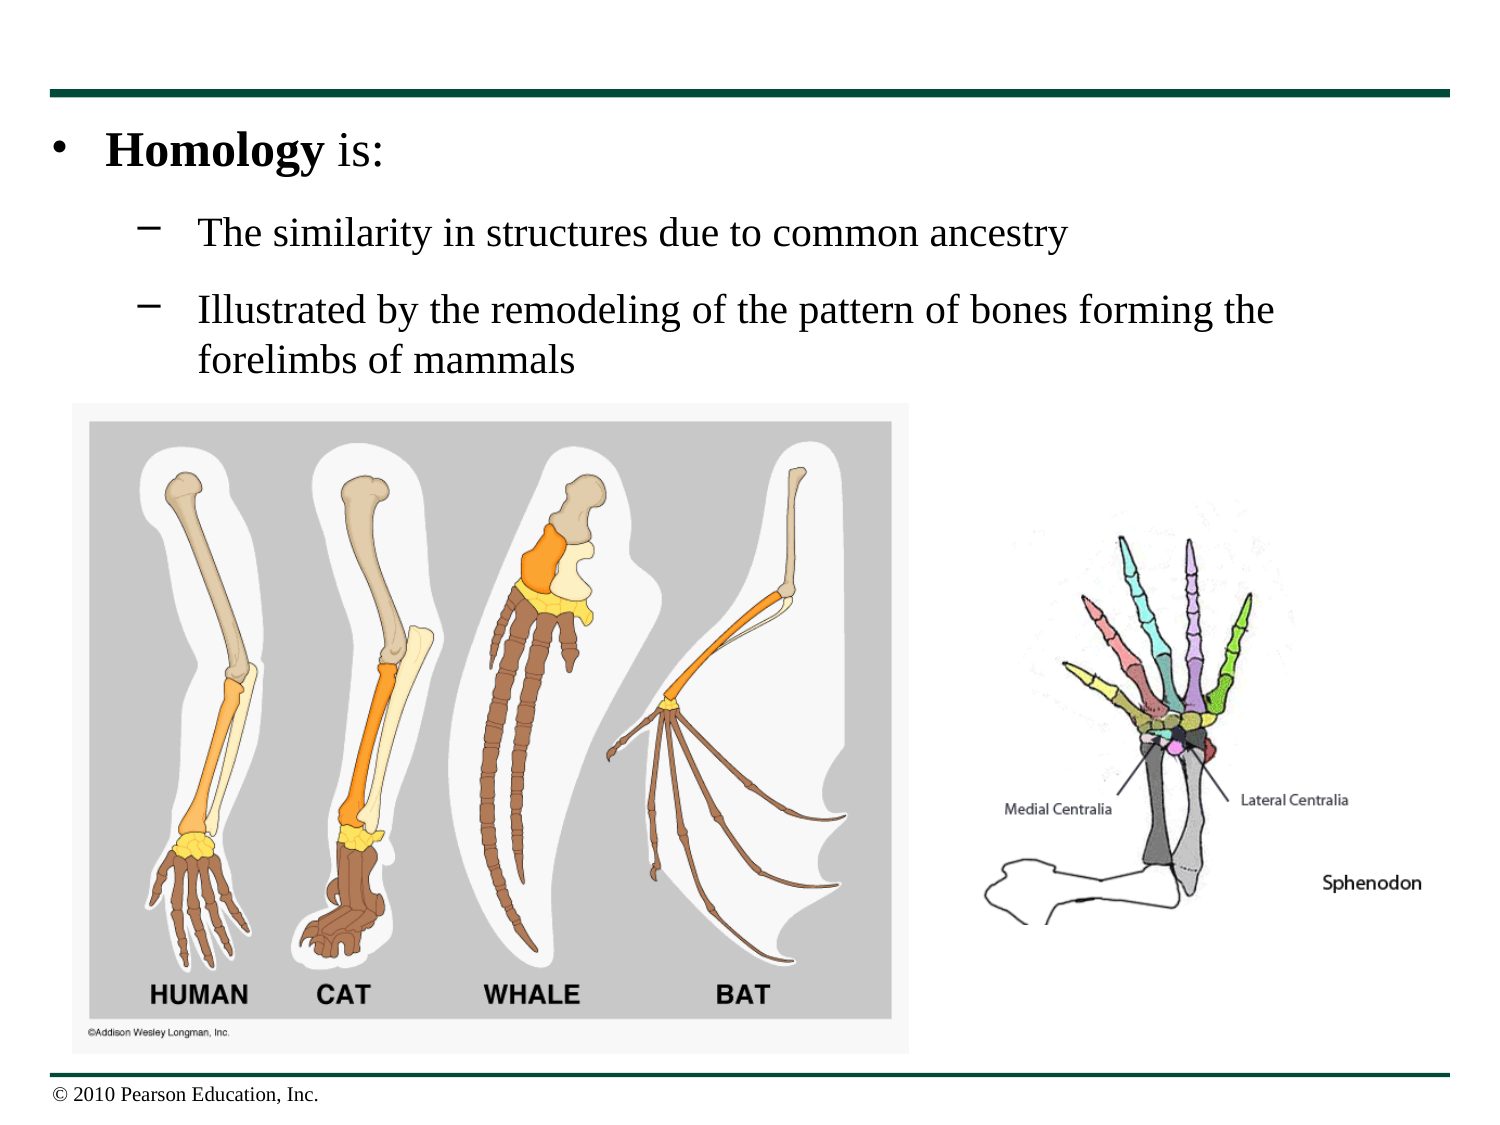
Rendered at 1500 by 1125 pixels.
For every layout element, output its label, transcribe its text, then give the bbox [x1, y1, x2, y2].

list Homology is: The similarity in structures due to common ancestry Illustrated by the remodeling of the pattern of bones forming the forelimbs of mammals [35, 108, 1449, 411]
picture [978, 392, 1453, 925]
picture [72, 403, 910, 1055]
